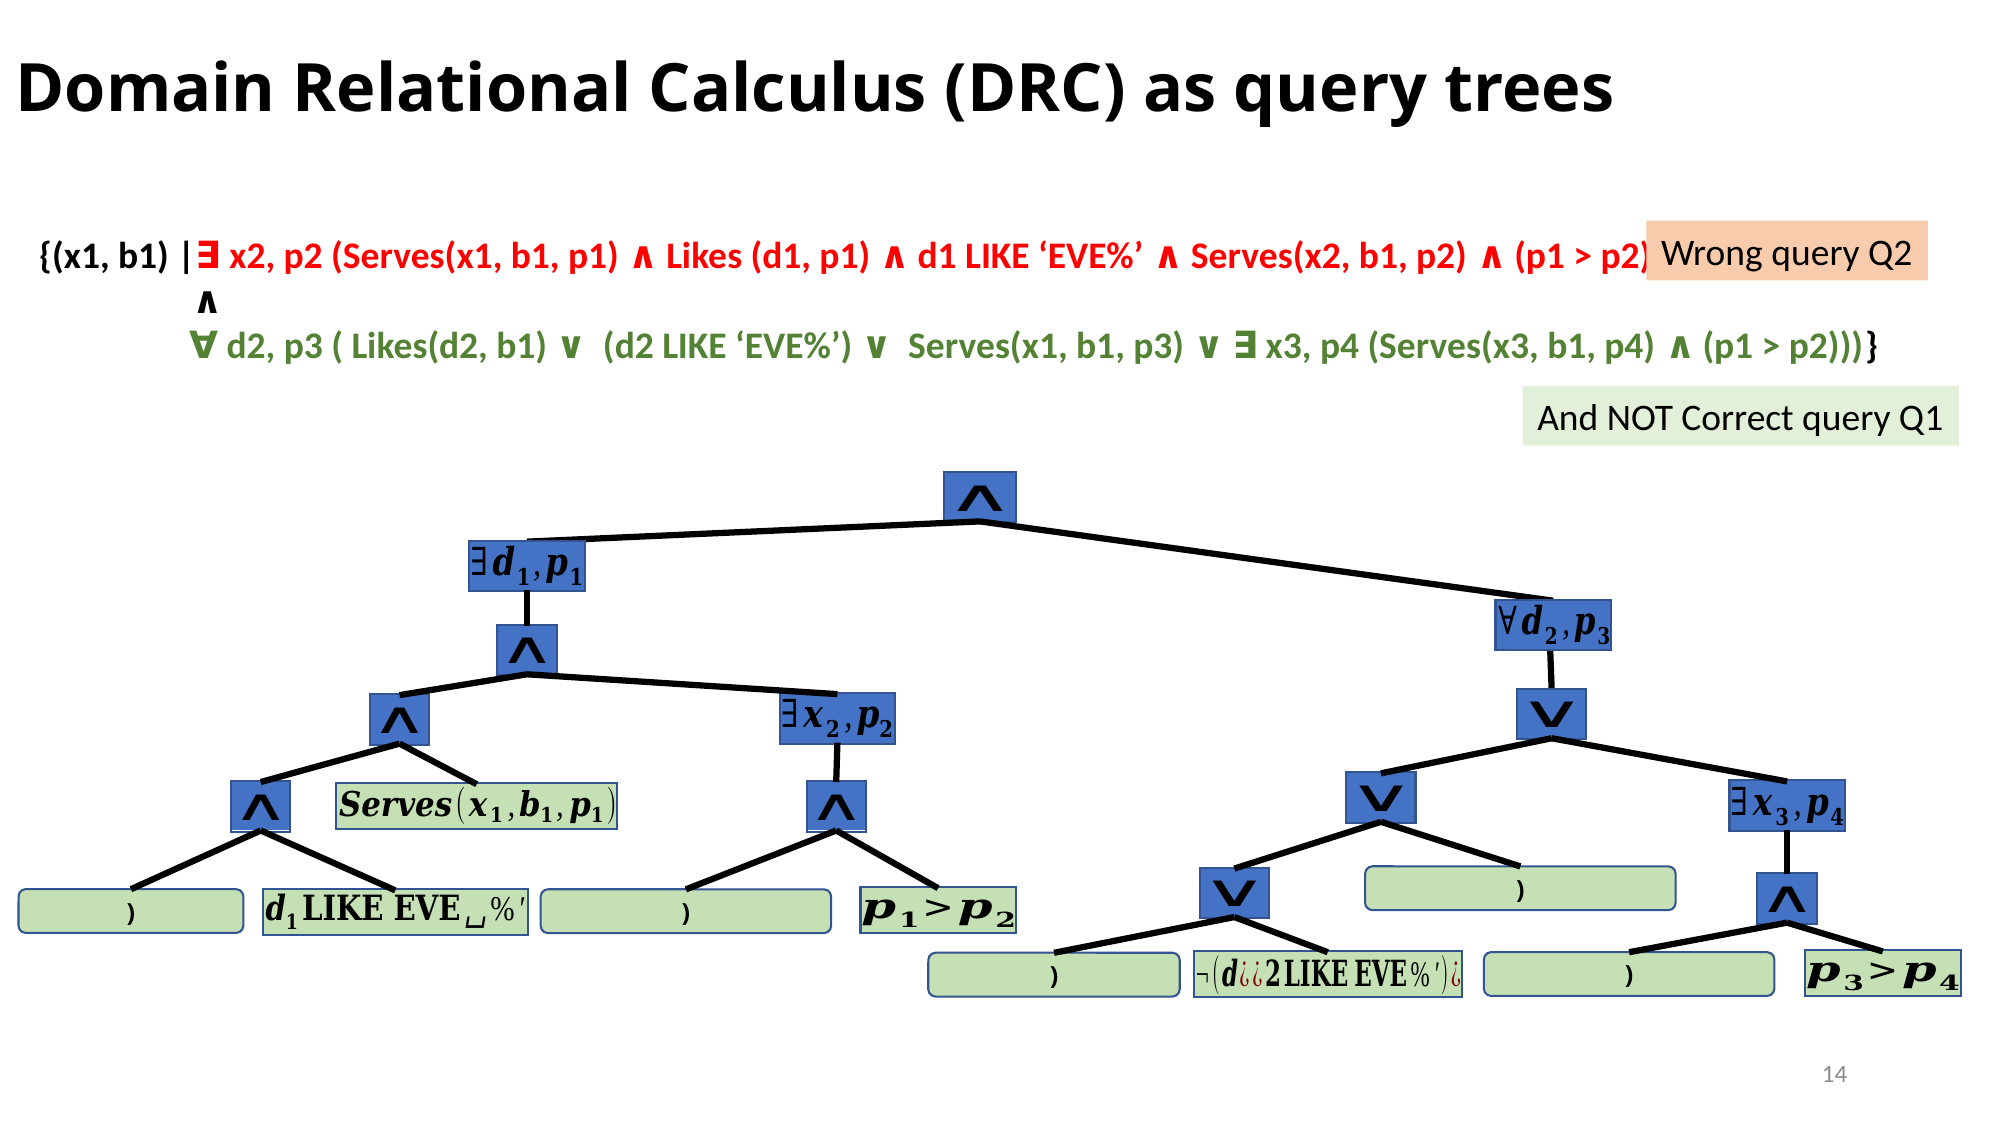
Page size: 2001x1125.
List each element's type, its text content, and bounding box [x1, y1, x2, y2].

text_box 14 [1412, 1042, 1863, 1103]
title Domain Relational Calculus (DRC) as query trees [0, 3, 1921, 177]
text_box And NOT Correct query Q1 [1522, 385, 1959, 446]
text_box Wrong query Q2 [1646, 220, 1928, 281]
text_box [18, 472, 1960, 997]
